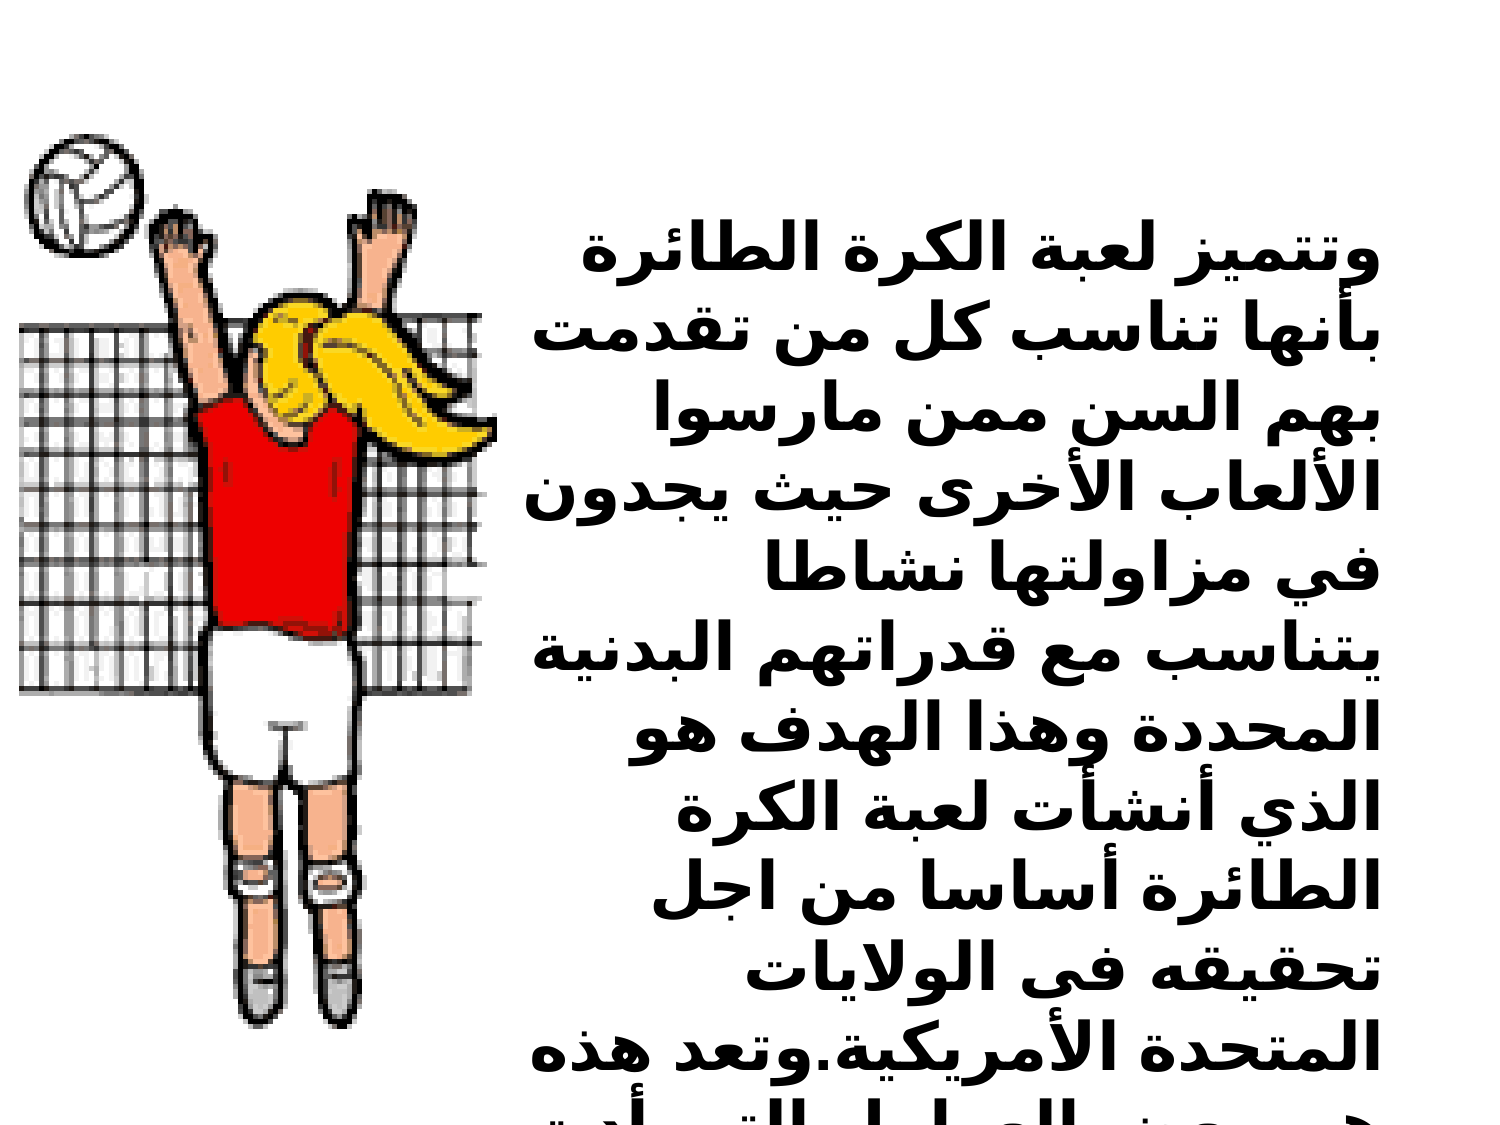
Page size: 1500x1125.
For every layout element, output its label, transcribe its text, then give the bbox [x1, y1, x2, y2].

text_box وتتميز لعبة الكرة الطائرة بأنها تناسب كل من تقدمت بهم السن ممن مارسوا الألعاب الأخرى حيث يجدون في مزاولتها نشاطا يتناسب مع قدراتهم البدنية المحددة وهذا الهدف هو الذي أنشأت لعبة الكرة الطائرة أساسا من اجل تحقيقه فى الولايات المتحدة الأمريكية.وتعد هذه هي بعض العوامل التى أدت إلى سرعة انتشار لعبة الكرة الطائرة فى العالم كلعبة جماعية وترويحية. [501, 196, 1400, 1125]
picture [0, 89, 497, 1059]
